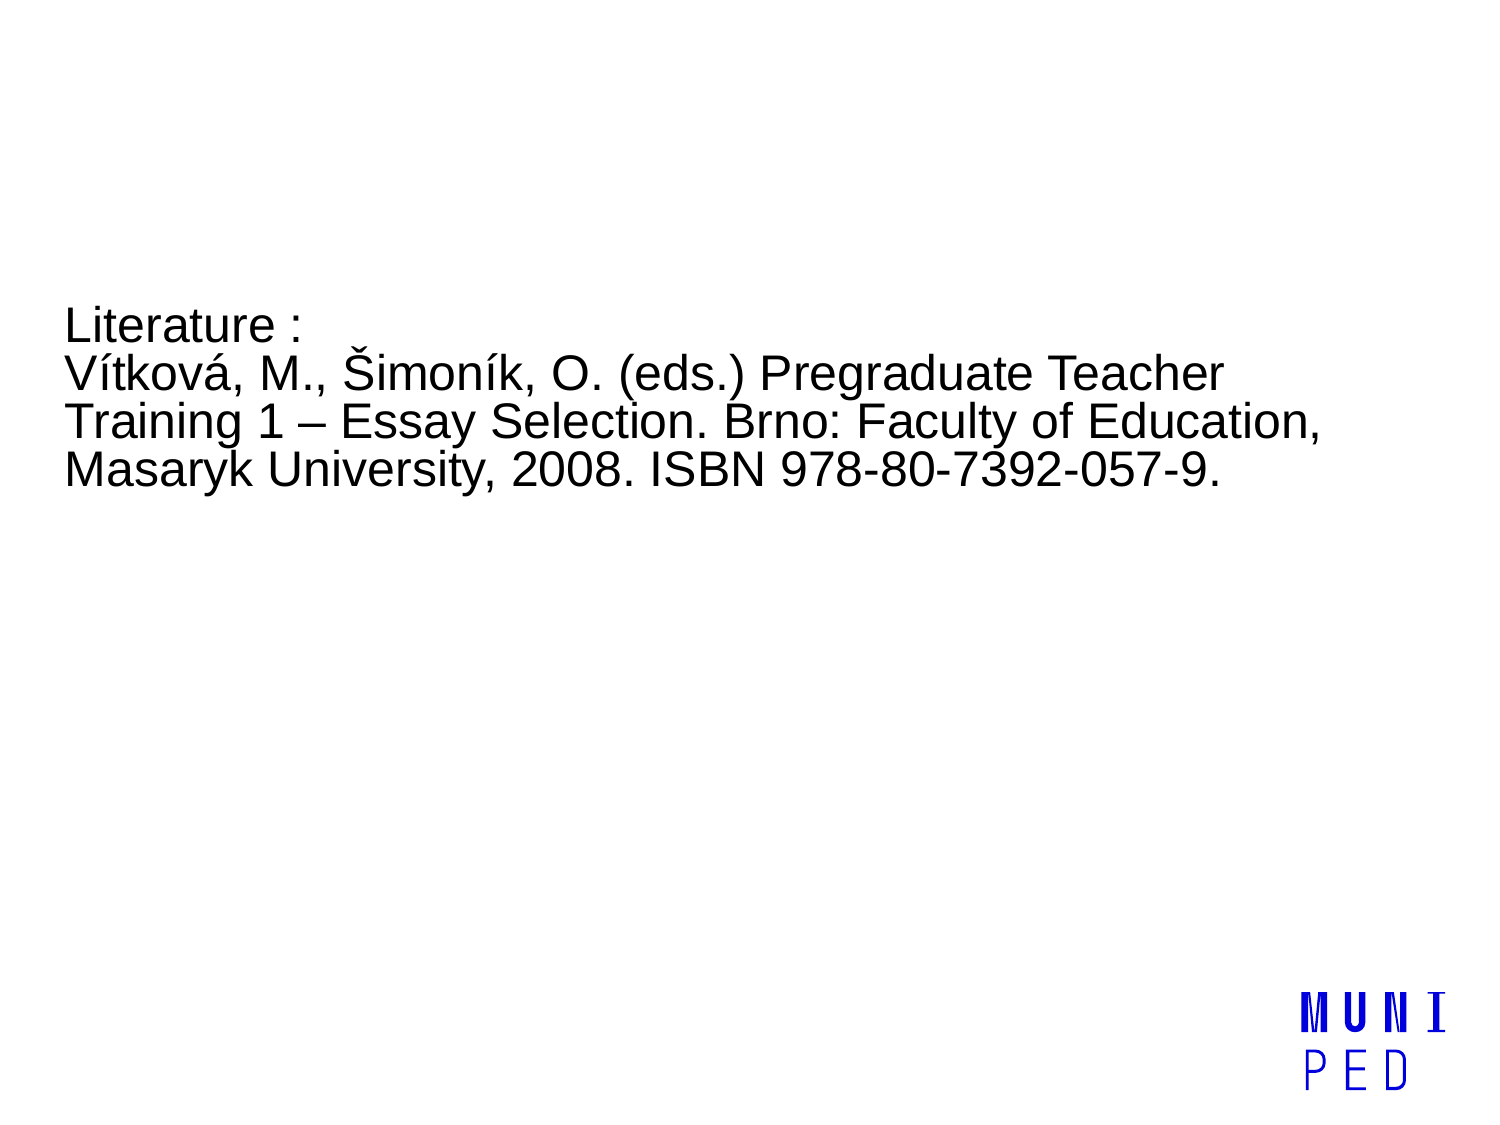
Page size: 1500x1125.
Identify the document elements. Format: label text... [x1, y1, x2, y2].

list Literature : Vítková, M., Šimoník, O. (eds.) Pregraduate Teacher Training 1 – Essay Selection. Brno: Faculty of Education, Masaryk University, 2008. ISBN 978-80-7392-057-9. [64, 196, 1415, 1106]
